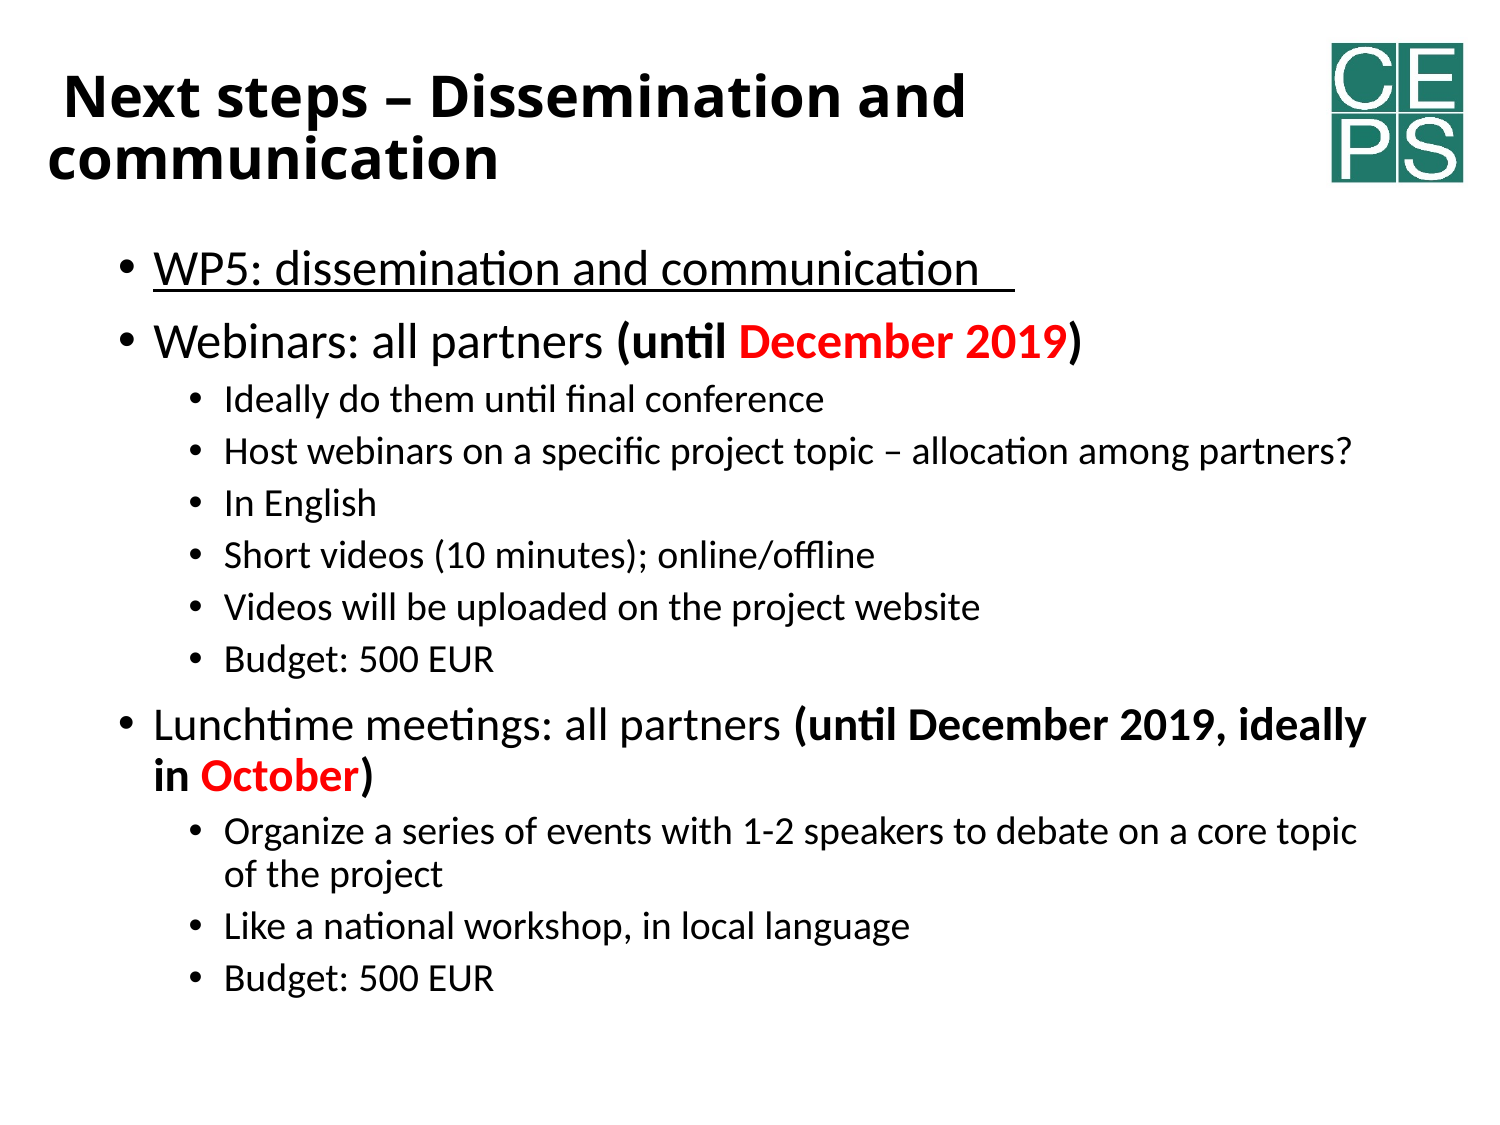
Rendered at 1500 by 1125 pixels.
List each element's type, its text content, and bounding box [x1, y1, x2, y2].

picture [1326, 37, 1468, 188]
title Next steps – Dissemination and communication [32, 59, 1327, 201]
list WP5: dissemination and communication Webinars: all partners (until December 2019) Ideally do them until final conference Host webinars on a specific project topic – allocation among partners? In English Short videos (10 minutes); online/offline Videos will be uploaded on the project website Budget: 500 EUR Lunchtime meetings: all partners (until December 2019, ideally in October) Organize a series of events with 1-2 speakers to debate on a core topic of the project Like a national workshop, in local language Budget: 500 EUR [103, 234, 1397, 1017]
